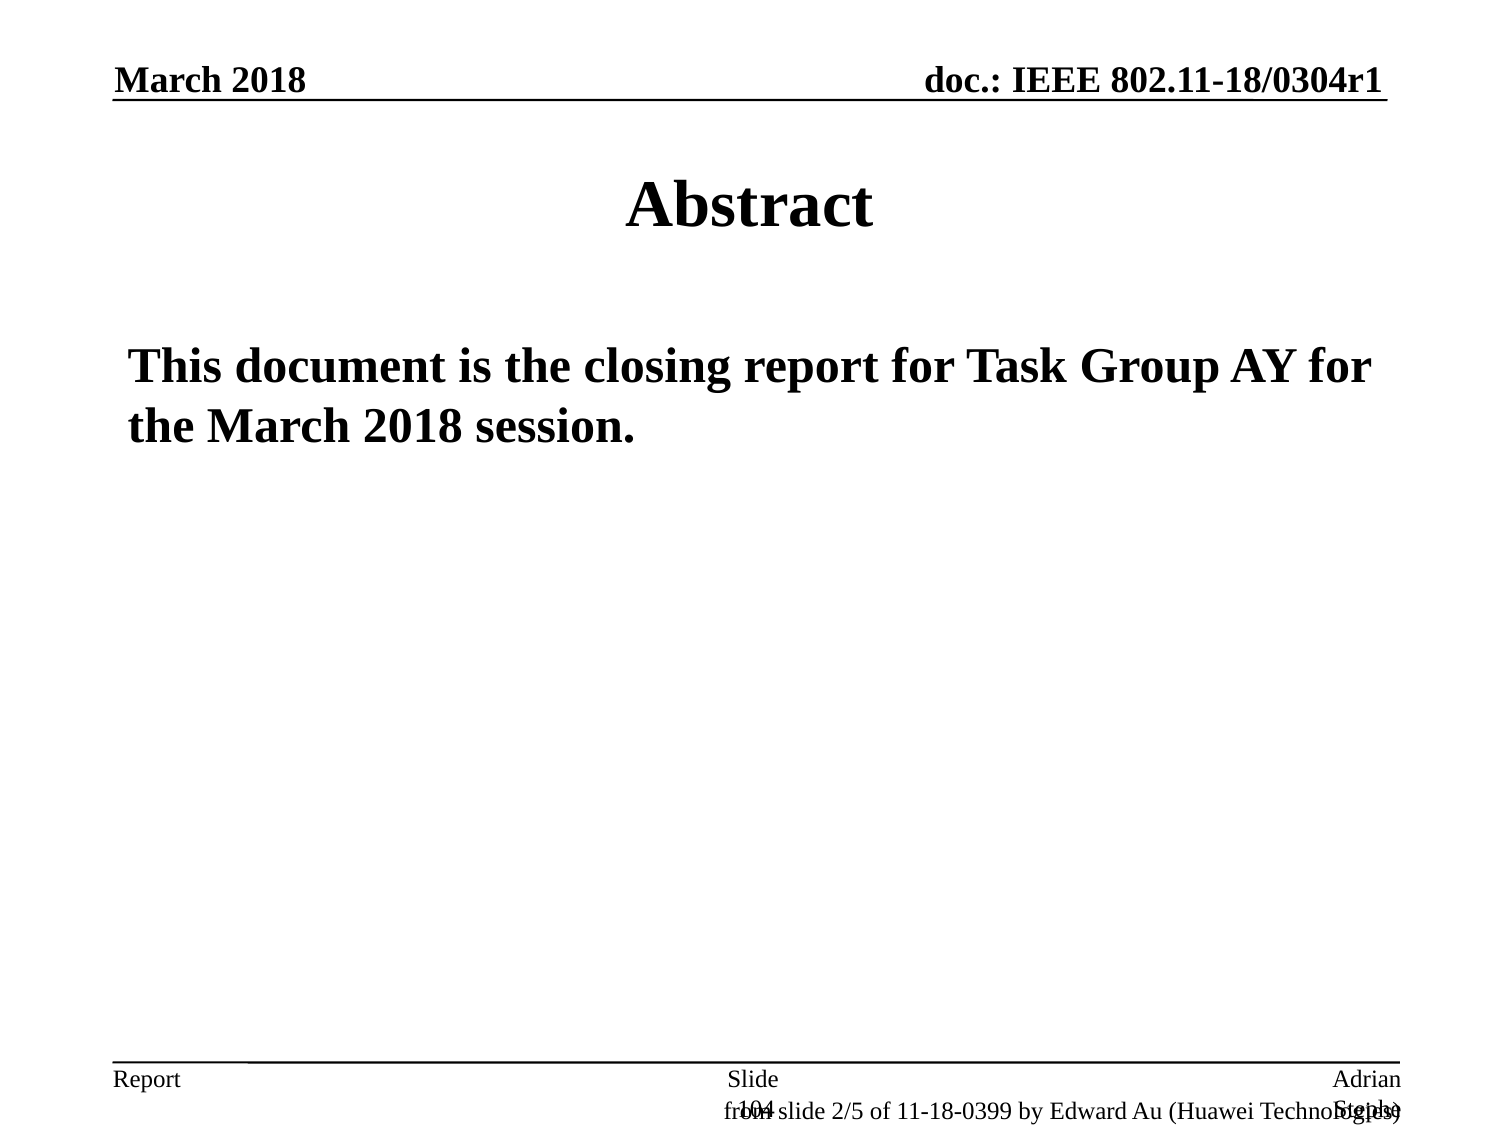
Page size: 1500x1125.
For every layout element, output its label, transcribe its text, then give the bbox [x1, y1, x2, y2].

title Abstract [112, 112, 1388, 288]
footer Adrian Stephens, Intel Corporation [1324, 1061, 1402, 1087]
text_box from slide 2/5 of 11-18-0399 by Edward Au (Huawei Technologies) [343, 1087, 1417, 1125]
slide_number Slide 104 [711, 1061, 801, 1093]
list This document is the closing report for Task Group AY for the March 2018 session. [112, 324, 1388, 1000]
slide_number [114, 54, 374, 101]
